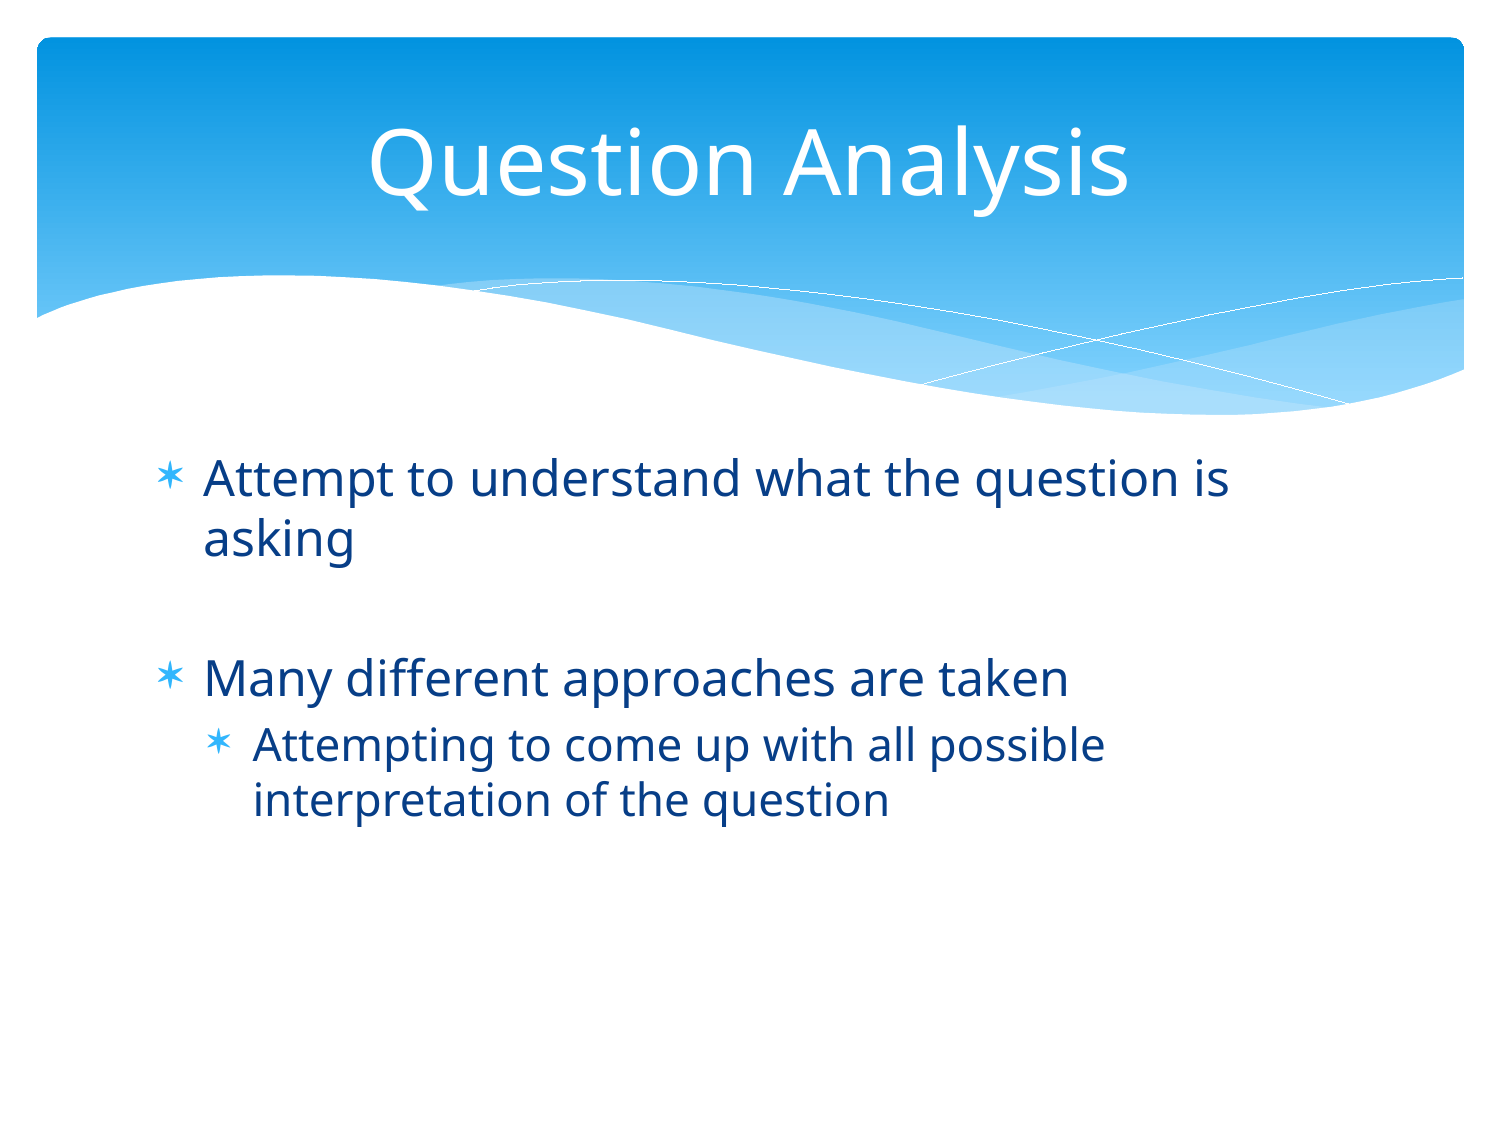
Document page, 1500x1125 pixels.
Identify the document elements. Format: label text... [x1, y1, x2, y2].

title Question Analysis [75, 55, 1425, 261]
list Attempt to understand what the question is asking Many different approaches are taken Attempting to come up with all possible interpretation of the question [143, 438, 1359, 1005]
